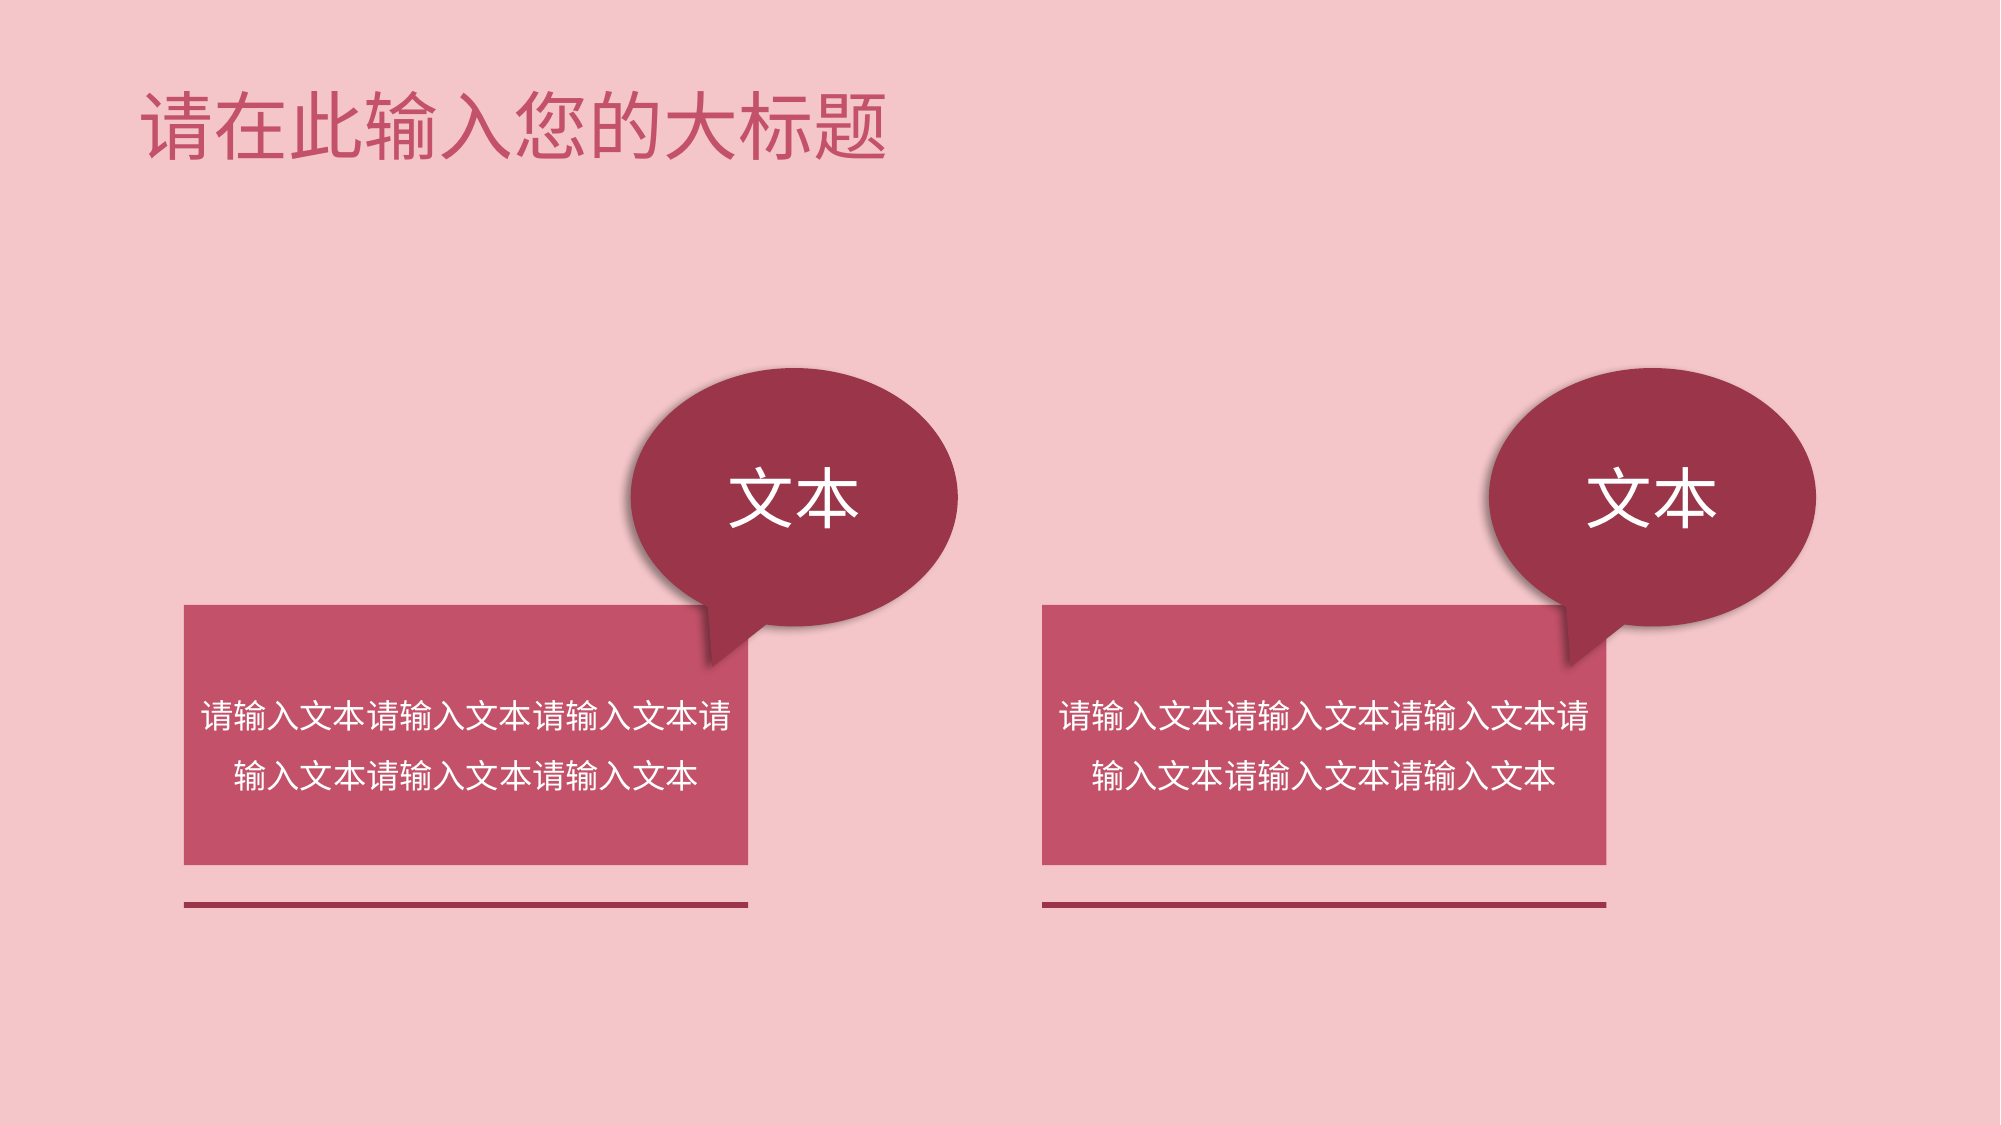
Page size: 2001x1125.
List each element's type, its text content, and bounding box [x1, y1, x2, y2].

text_box 文本 [630, 368, 958, 667]
text_box [183, 901, 749, 909]
text_box 请输入文本请输入文本请输入文本请输入文本请输入文本请输入文本 [1041, 604, 1607, 866]
text_box 文本 [1488, 368, 1817, 667]
text_box 请输入文本请输入文本请输入文本请输入文本请输入文本请输入文本 [183, 604, 749, 866]
title 请在此输入您的大标题 [123, 60, 1771, 200]
text_box [1041, 901, 1607, 909]
